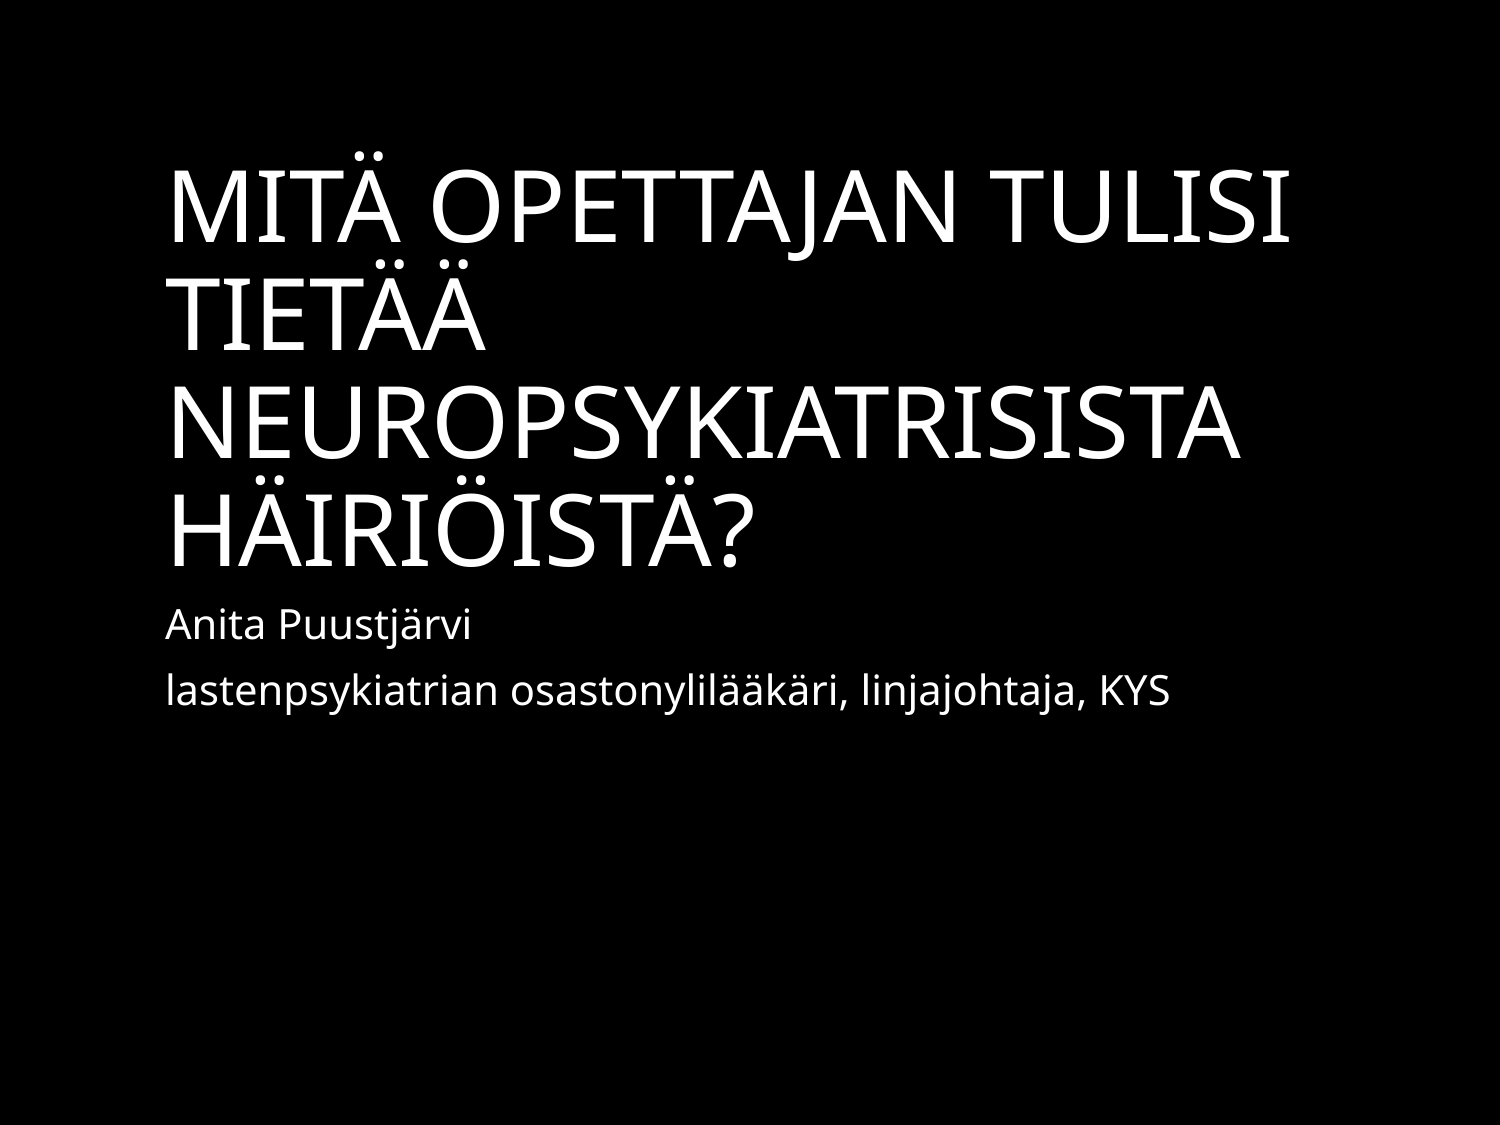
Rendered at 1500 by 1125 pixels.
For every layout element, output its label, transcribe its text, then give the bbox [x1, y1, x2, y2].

title Mitä opettajan tulisi tietää neuropsykiatrisista häiriöistä? [150, 295, 1350, 595]
subtitle Anita Puustjärvi lastenpsykiatrian osastonylilääkäri, linjajohtaja, KYS [150, 595, 1350, 778]
